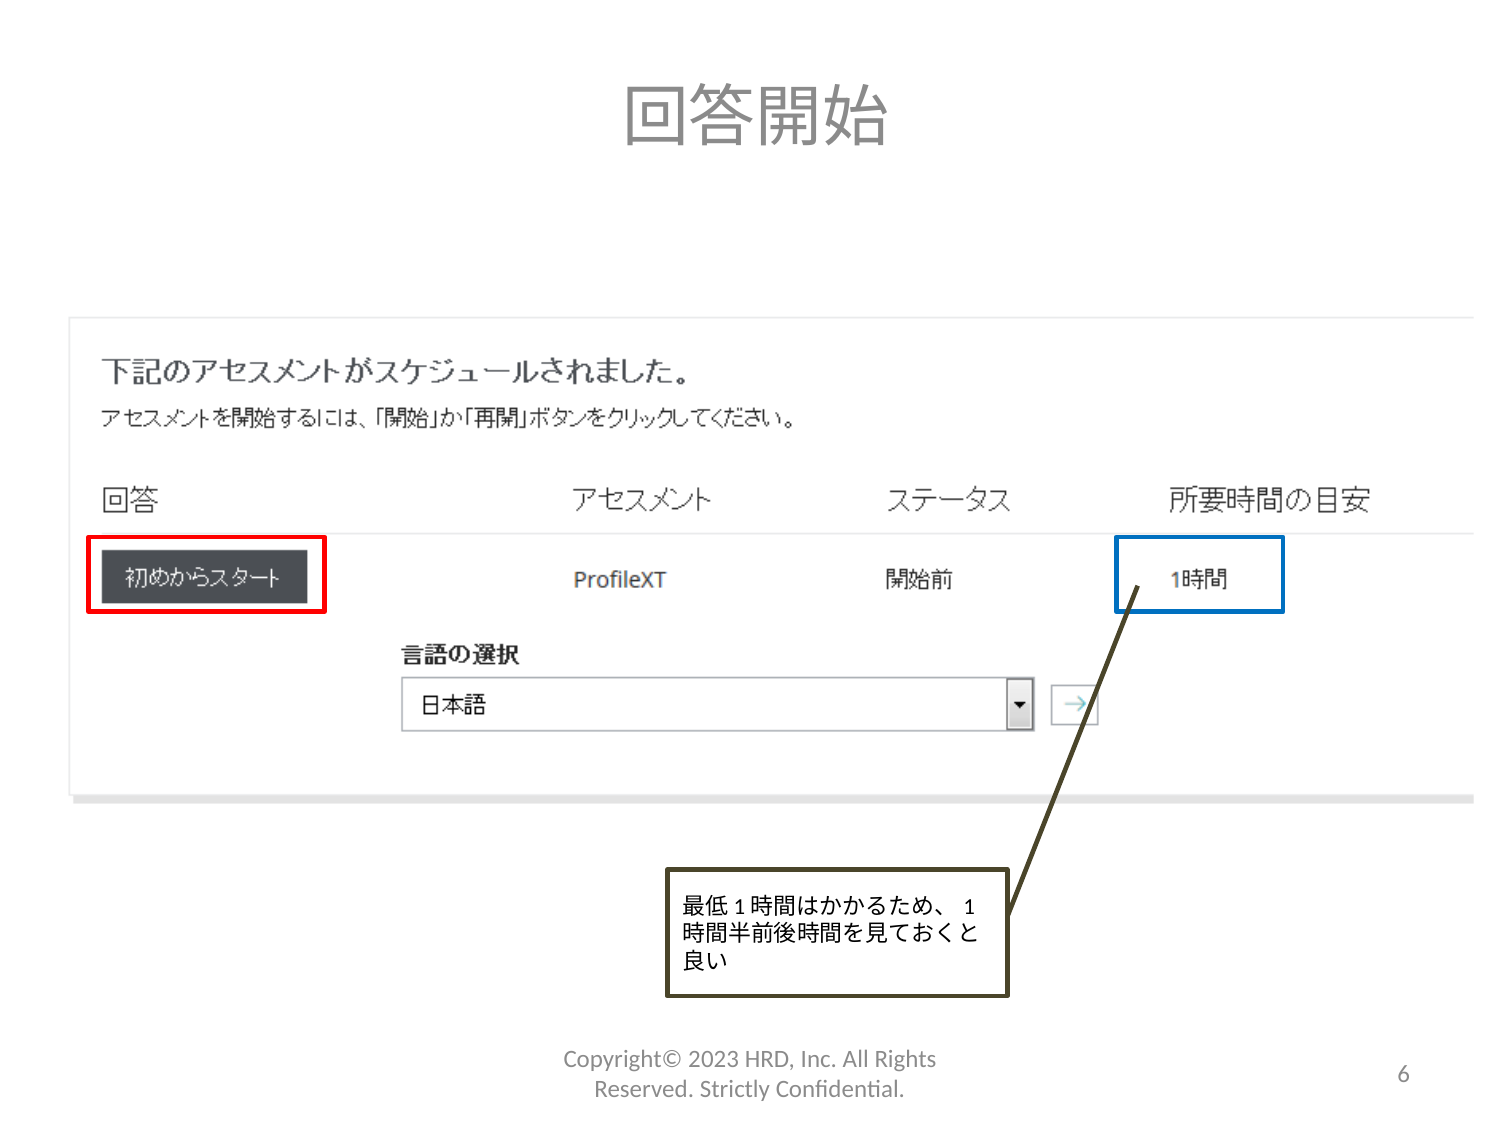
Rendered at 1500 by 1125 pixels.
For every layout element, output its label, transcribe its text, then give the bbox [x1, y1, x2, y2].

subtitle 回答開始 [230, 66, 1281, 169]
picture [64, 314, 1474, 835]
slide_number 6 [1074, 1042, 1425, 1103]
footer Copyright©️ 2023 HRD, Inc. All Rights Reserved. Strictly Confidential. [512, 1042, 988, 1103]
text_box 最低1時間はかかるため、1時間半前後時間を見ておくと良い [665, 843, 1039, 998]
